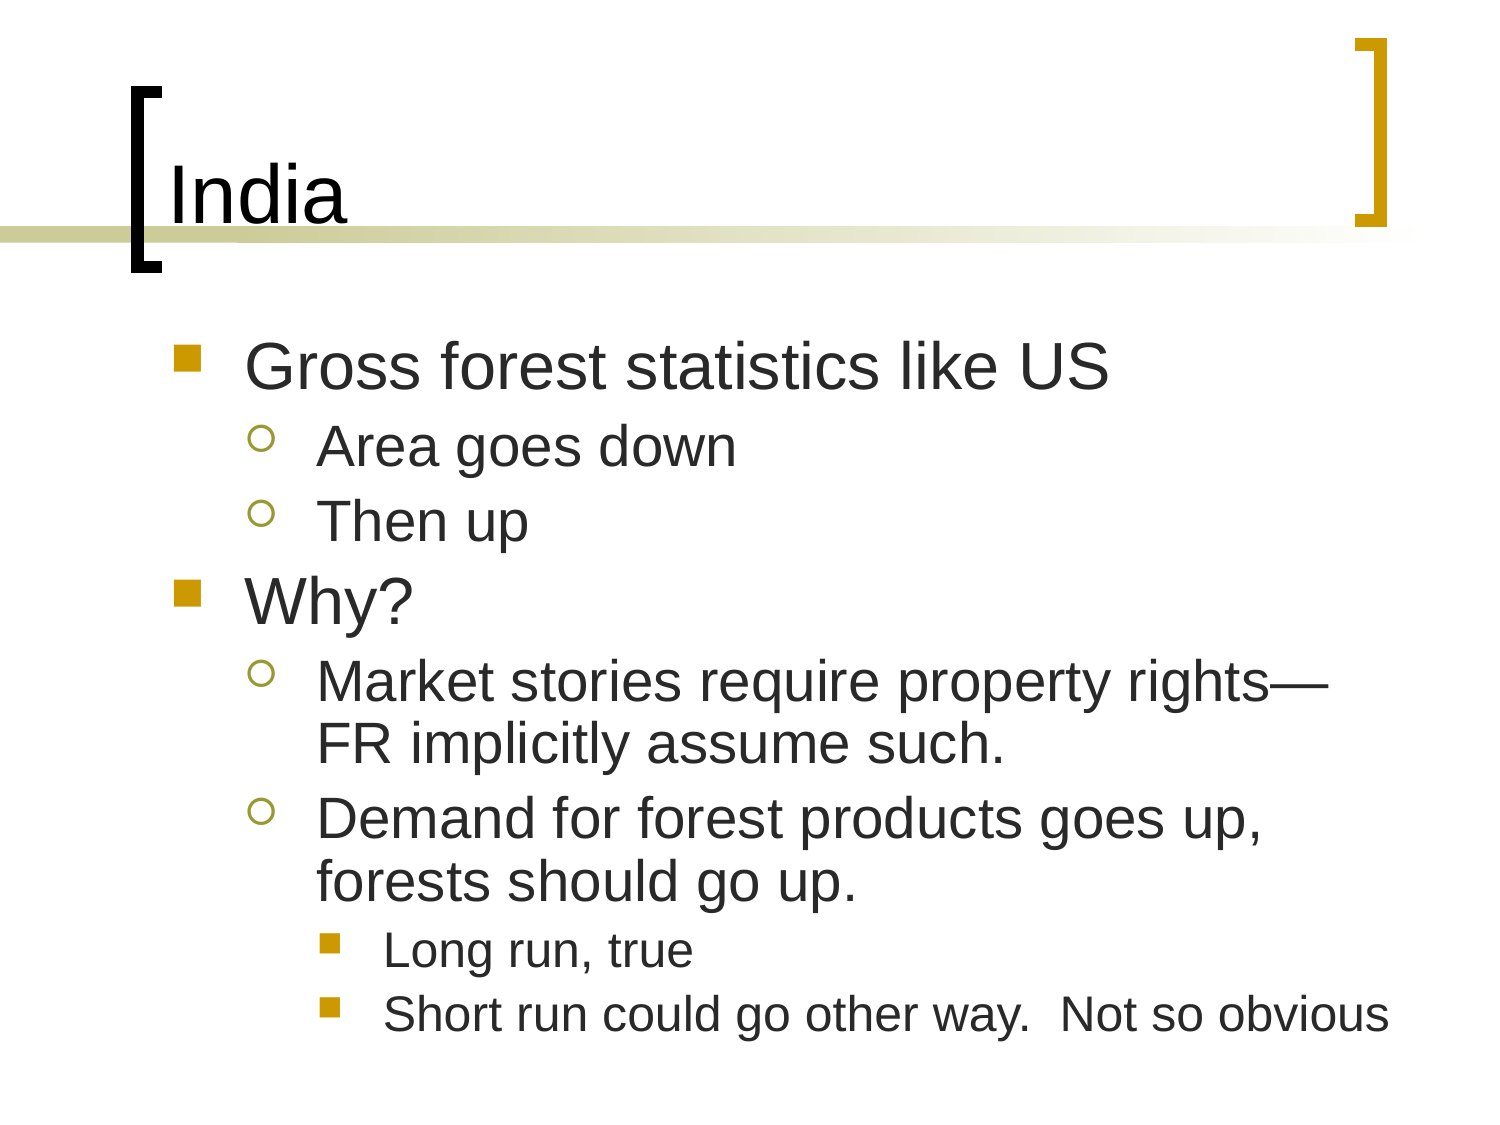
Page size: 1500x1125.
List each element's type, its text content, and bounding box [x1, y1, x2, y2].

title India [152, 15, 1328, 248]
list Gross forest statistics like US Area goes down Then up Why? Market stories require property rights—FR implicitly assume such. Demand for forest products goes up, forests should go up. Long run, true Short run could go other way. Not so obvious [155, 324, 1413, 1001]
